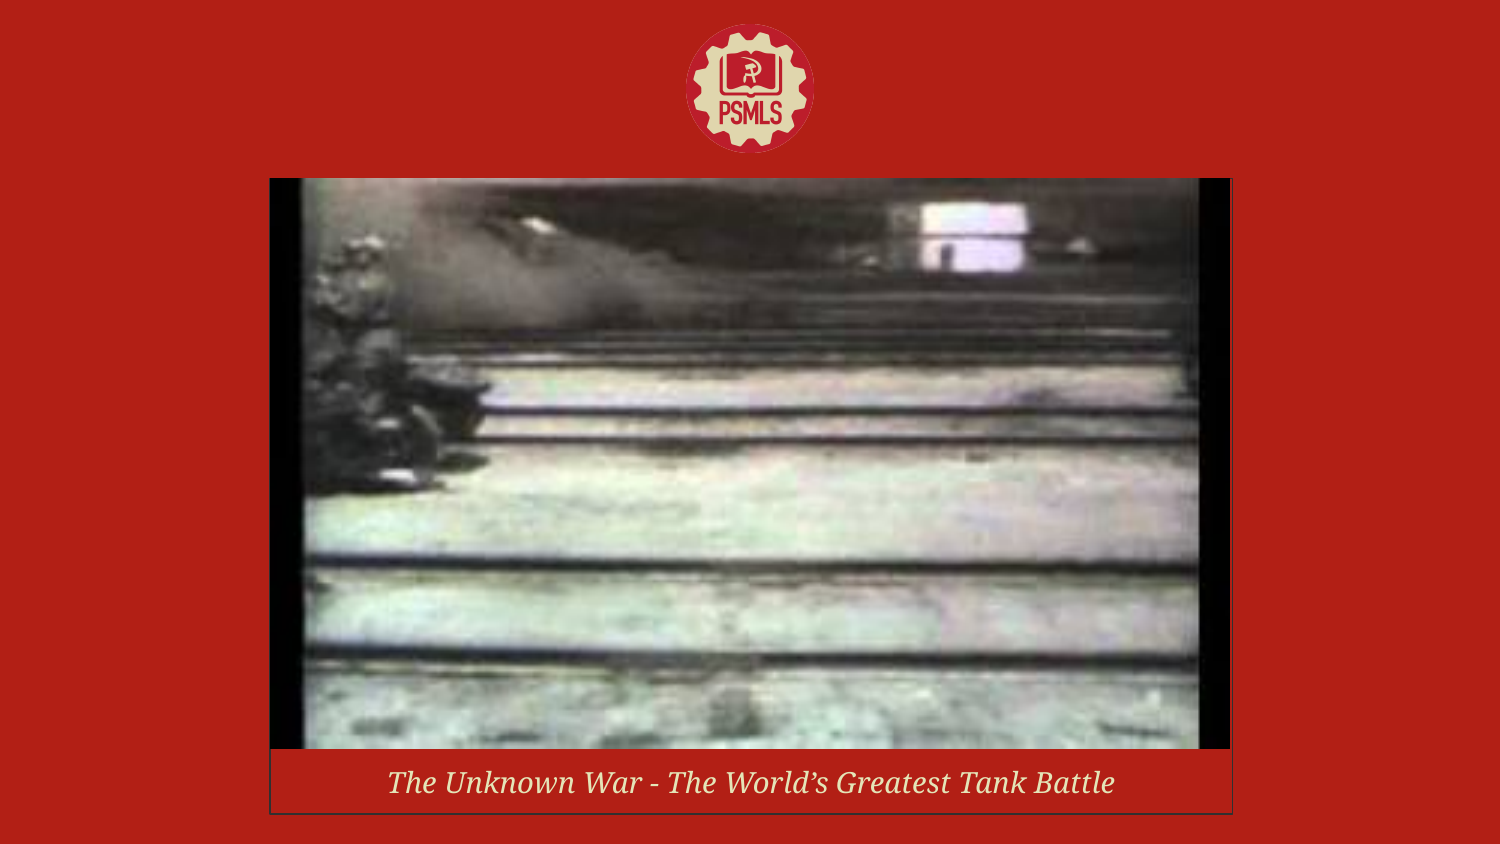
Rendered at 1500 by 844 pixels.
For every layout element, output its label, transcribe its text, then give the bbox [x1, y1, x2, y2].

picture [269, 178, 1230, 750]
text_box The Unknown War - The World’s Greatest Tank Battle [271, 756, 1232, 814]
picture [685, 24, 815, 154]
